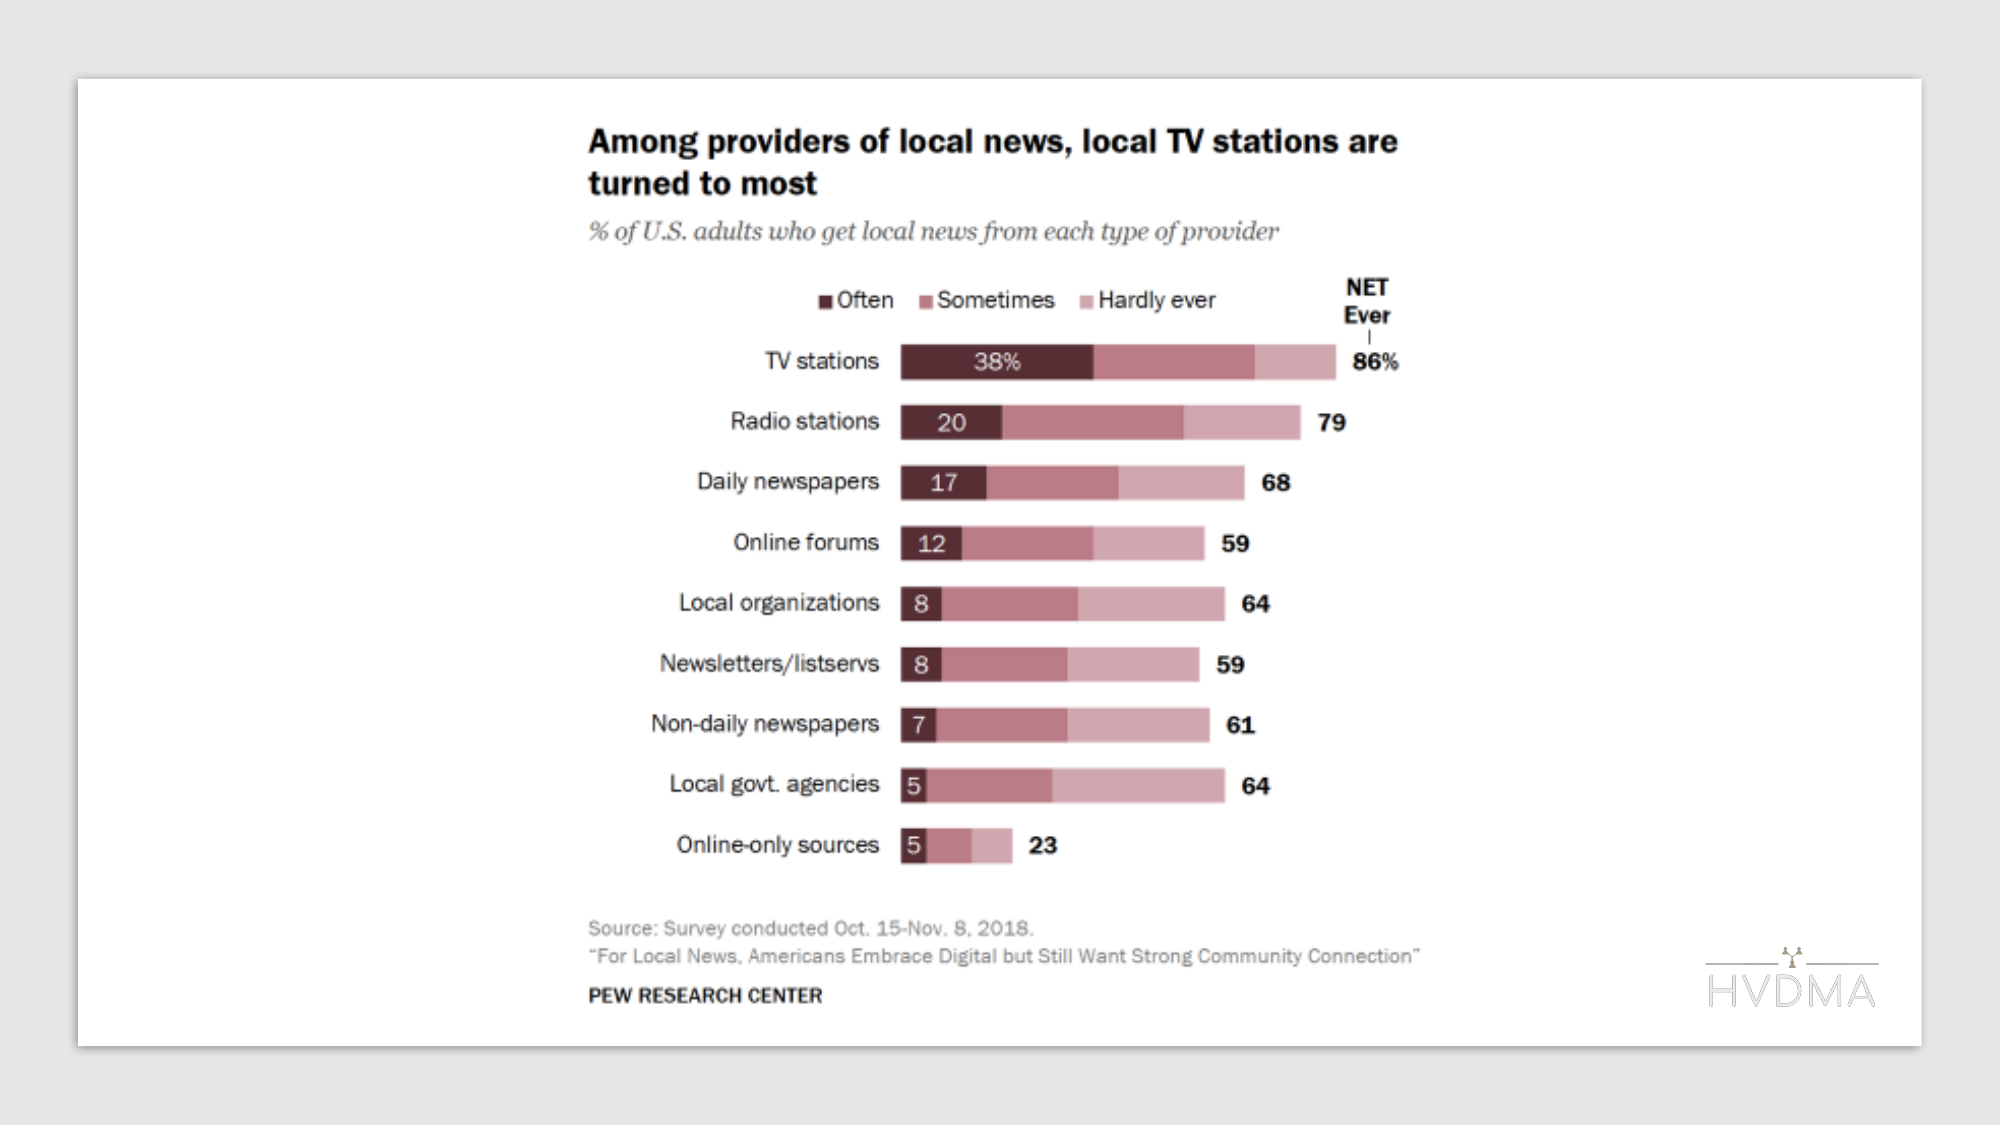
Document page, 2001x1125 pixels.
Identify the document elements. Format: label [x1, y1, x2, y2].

picture [570, 105, 1430, 1020]
text_box [77, 78, 1923, 1047]
text_box [0, 0, 2000, 1125]
picture [1662, 847, 1922, 1107]
